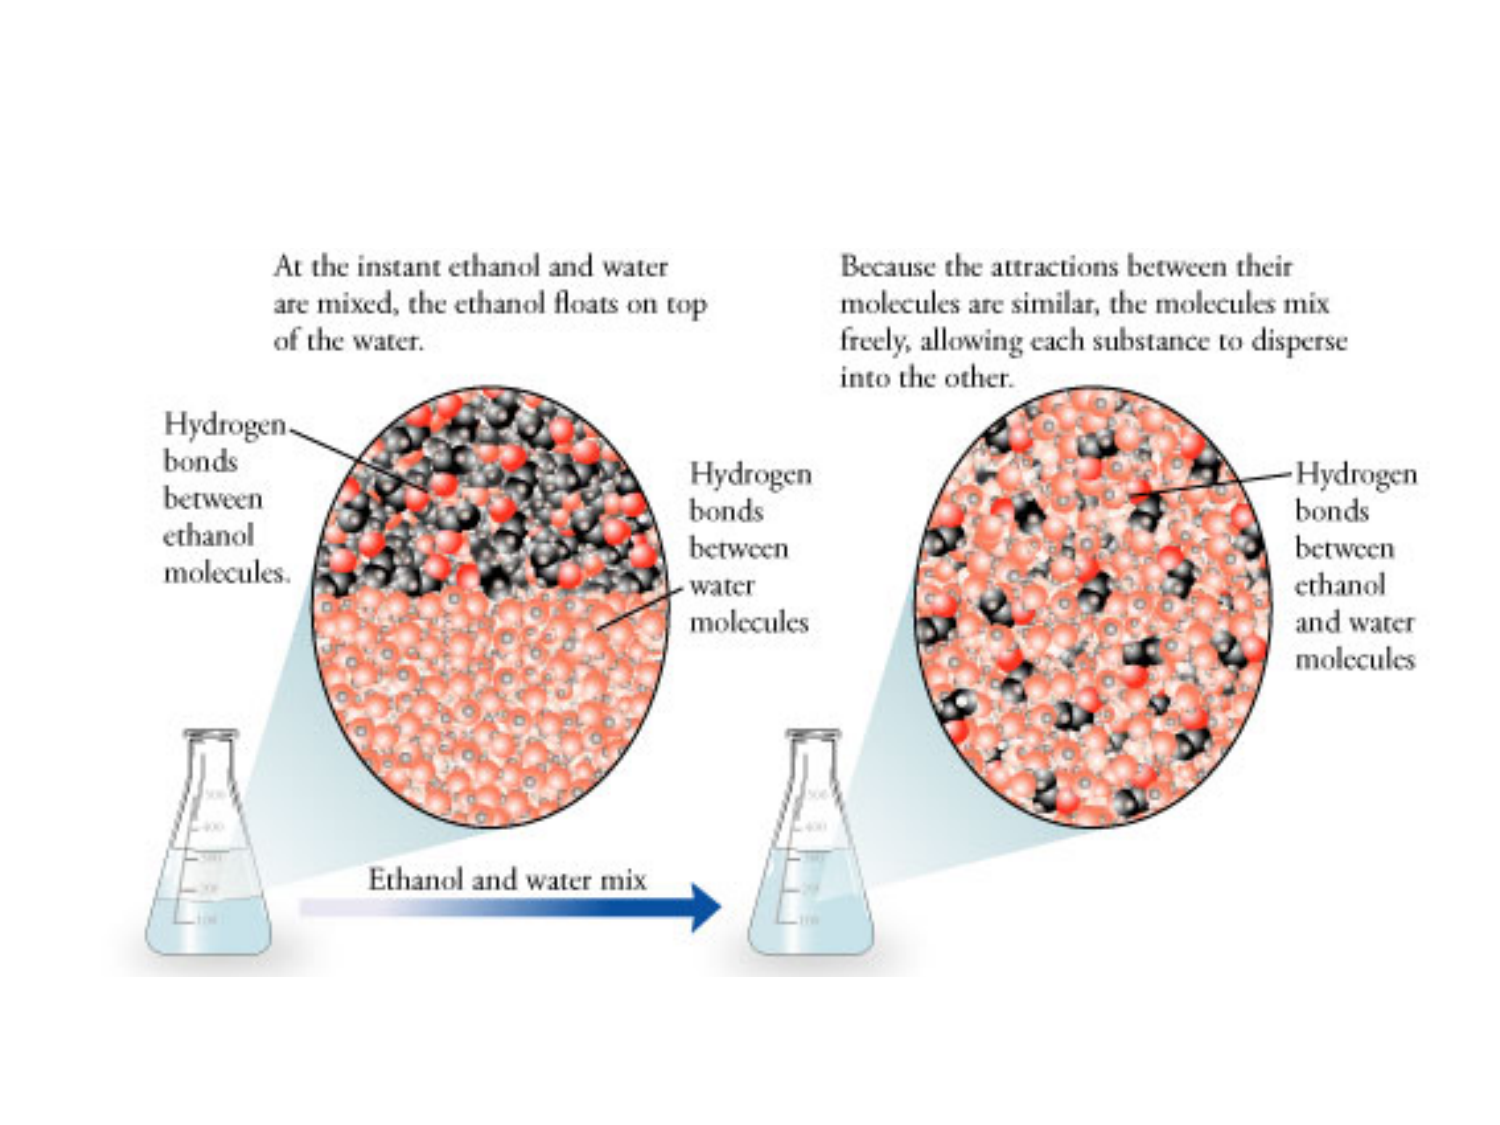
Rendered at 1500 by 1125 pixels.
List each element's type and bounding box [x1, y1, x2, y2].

picture [40, 248, 1430, 977]
